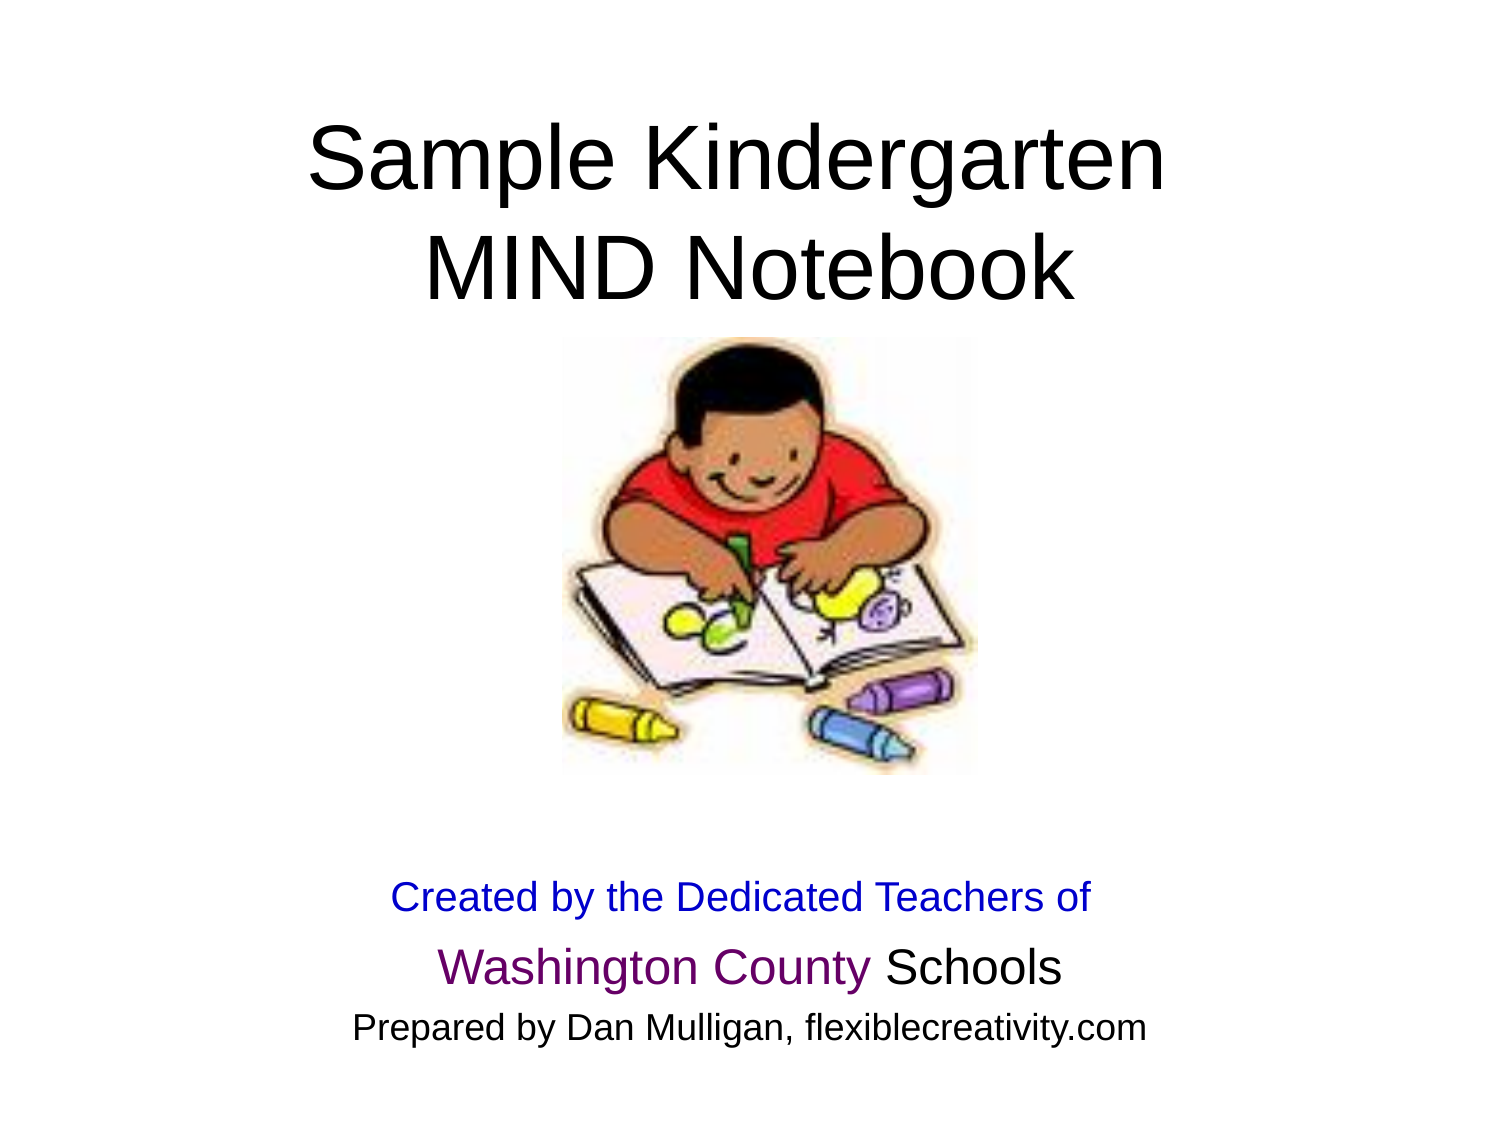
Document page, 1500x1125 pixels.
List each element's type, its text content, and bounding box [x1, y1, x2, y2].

picture [562, 337, 978, 776]
subtitle Created by the Dedicated Teachers of Washington County Schools Prepared by Dan Mulligan, flexiblecreativity.com [0, 837, 1500, 1125]
title Sample Kindergarten MIND Notebook [112, 87, 1388, 329]
